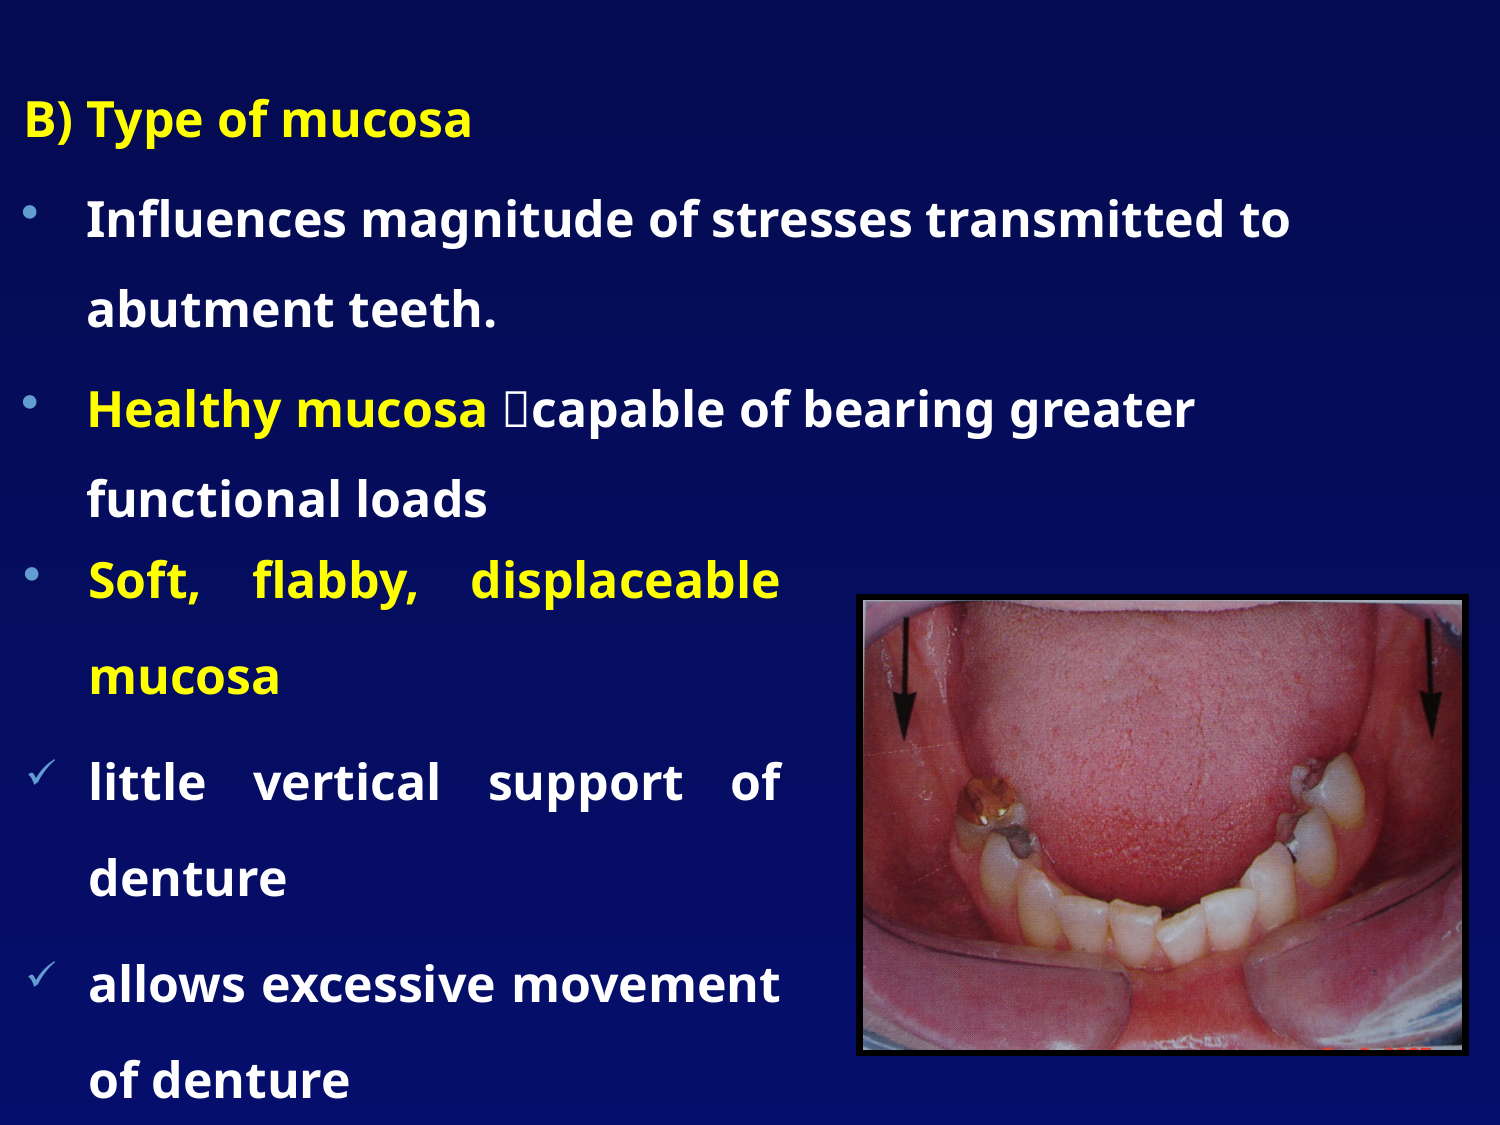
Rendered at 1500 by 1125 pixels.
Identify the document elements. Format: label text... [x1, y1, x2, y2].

list B) Type of mucosa Influences magnitude of stresses transmitted to abutment teeth. Healthy mucosa capable of bearing greater functional loads [0, 50, 1463, 475]
list Soft, flabby, displaceable mucosa little vertical support of denture allows excessive movement of denture [0, 505, 797, 1125]
picture [862, 599, 1463, 1051]
